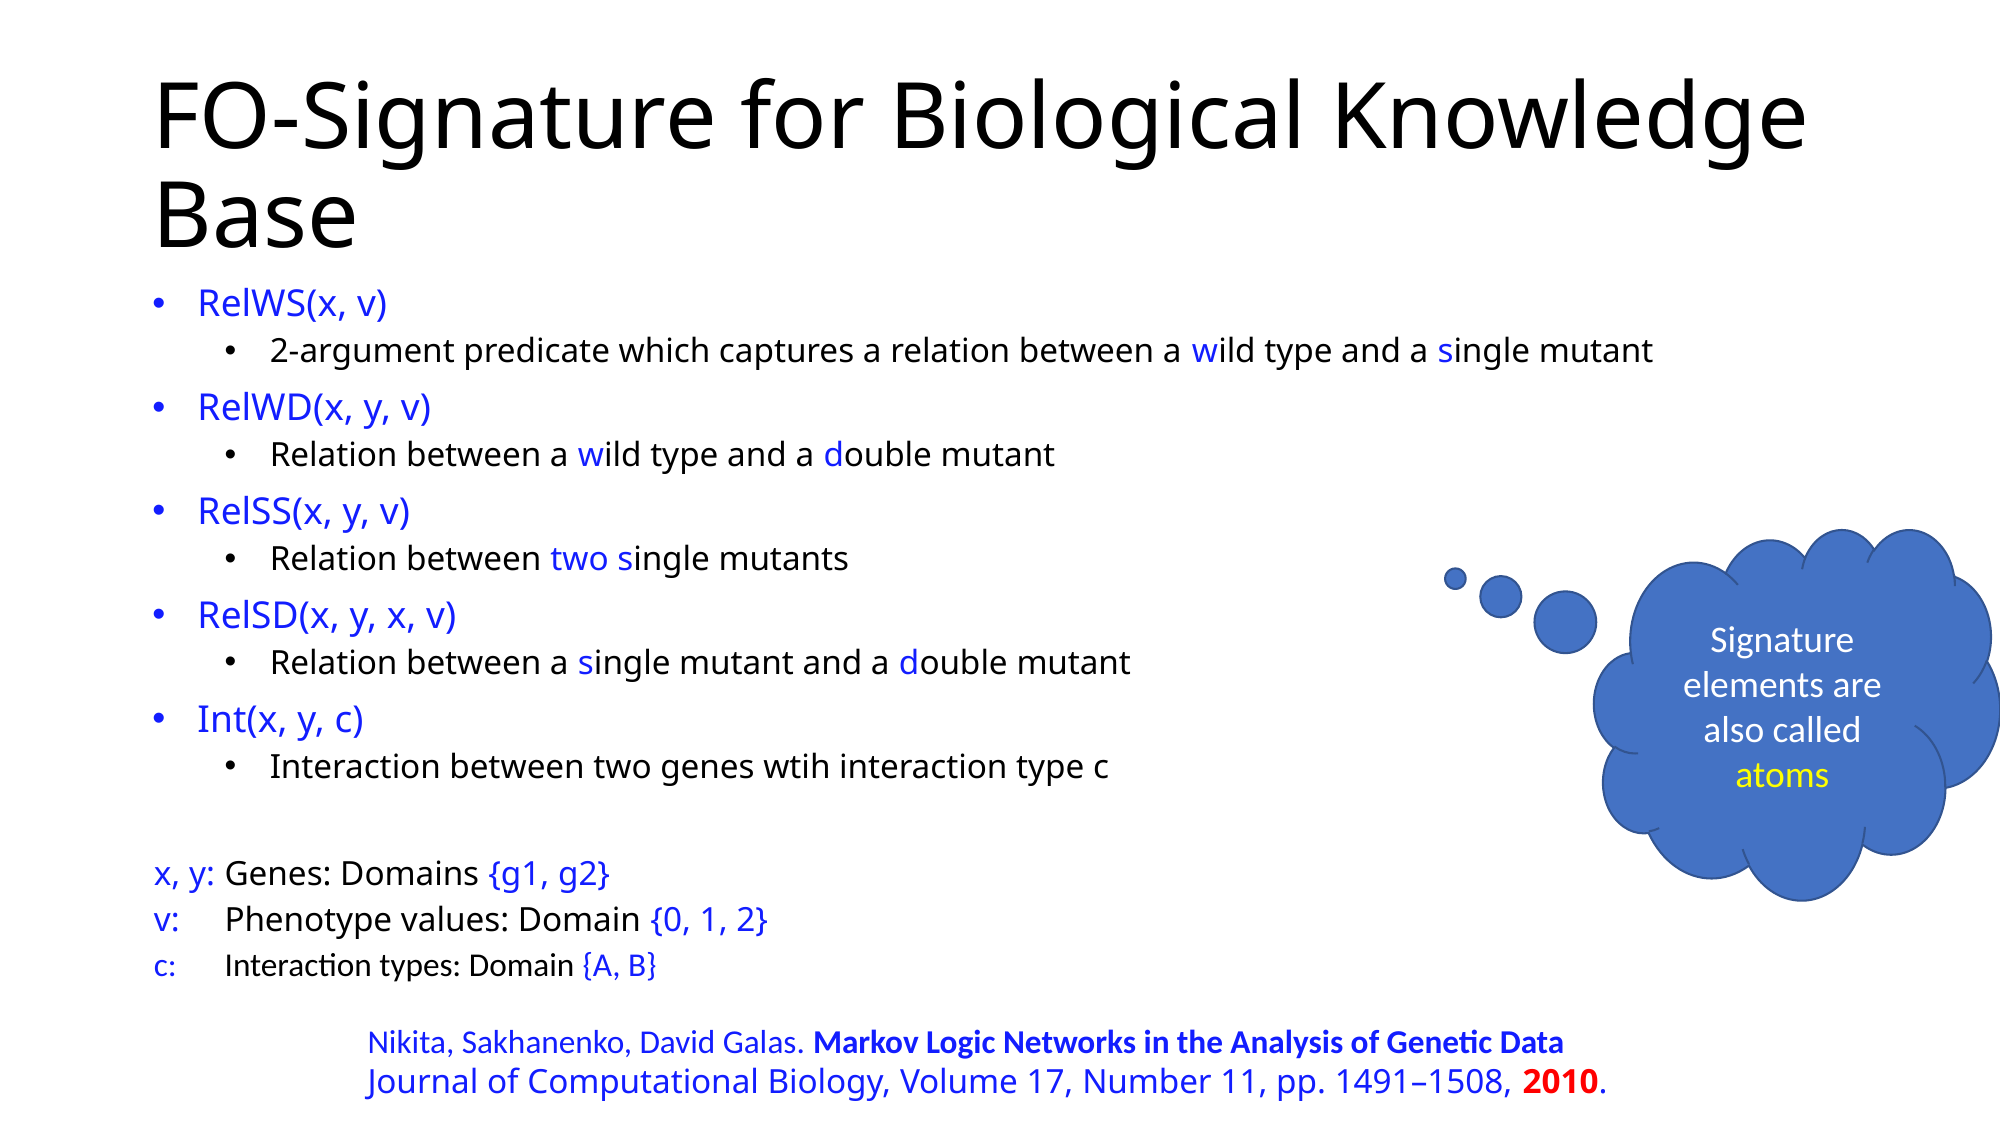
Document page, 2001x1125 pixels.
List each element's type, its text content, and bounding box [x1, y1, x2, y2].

text_box Signature elements are also called atoms [1479, 575, 1523, 619]
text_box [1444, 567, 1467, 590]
text_box Nikita, Sakhanenko, David Galas. Markov Logic Networks in the Analysis of Genetic Data Journal of Computational Biology, Volume 17, Number 11, pp. 1491–1508, 2010. [352, 1012, 1648, 1108]
text_box Signature elements are also called atoms [1592, 528, 2000, 902]
title FO-Signature for Biological Knowledge Base [137, 59, 1863, 277]
list RelWS(x, v) 2-argument predicate which captures a relation between a wild type and a single mutant RelWD(x, y, v) Relation between a wild type and a double mutant RelSS(x, y, v) Relation between two single mutants RelSD(x, y, x, v) Relation between a single mutant and a double mutant Int(x, y, c) Interaction between two genes wtih interaction type c x, y: Genes: Domains {g1, g2} v: Phenotype values: Domain {0, 1, 2} c: Interaction types: Domain {A, B} [137, 277, 1863, 992]
text_box Signature elements are also called atoms [1533, 590, 1598, 655]
